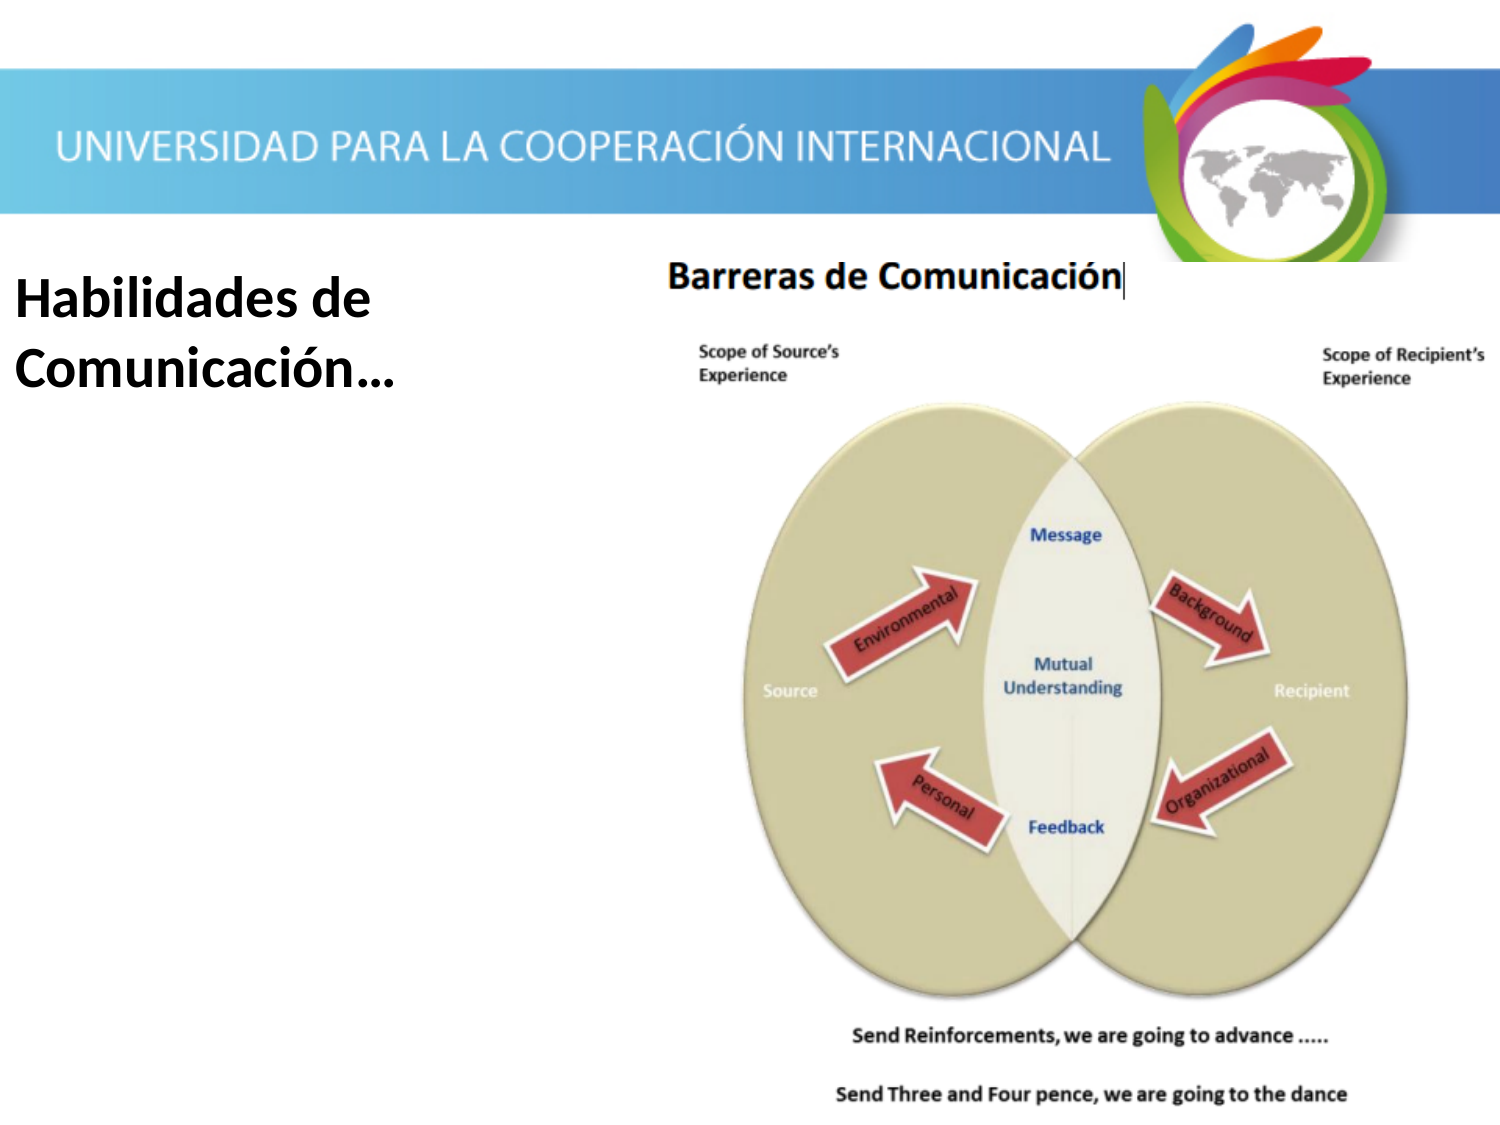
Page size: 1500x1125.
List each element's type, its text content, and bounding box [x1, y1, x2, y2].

title Habilidades de Comunicación… [0, 179, 655, 481]
picture [0, 0, 1500, 1125]
